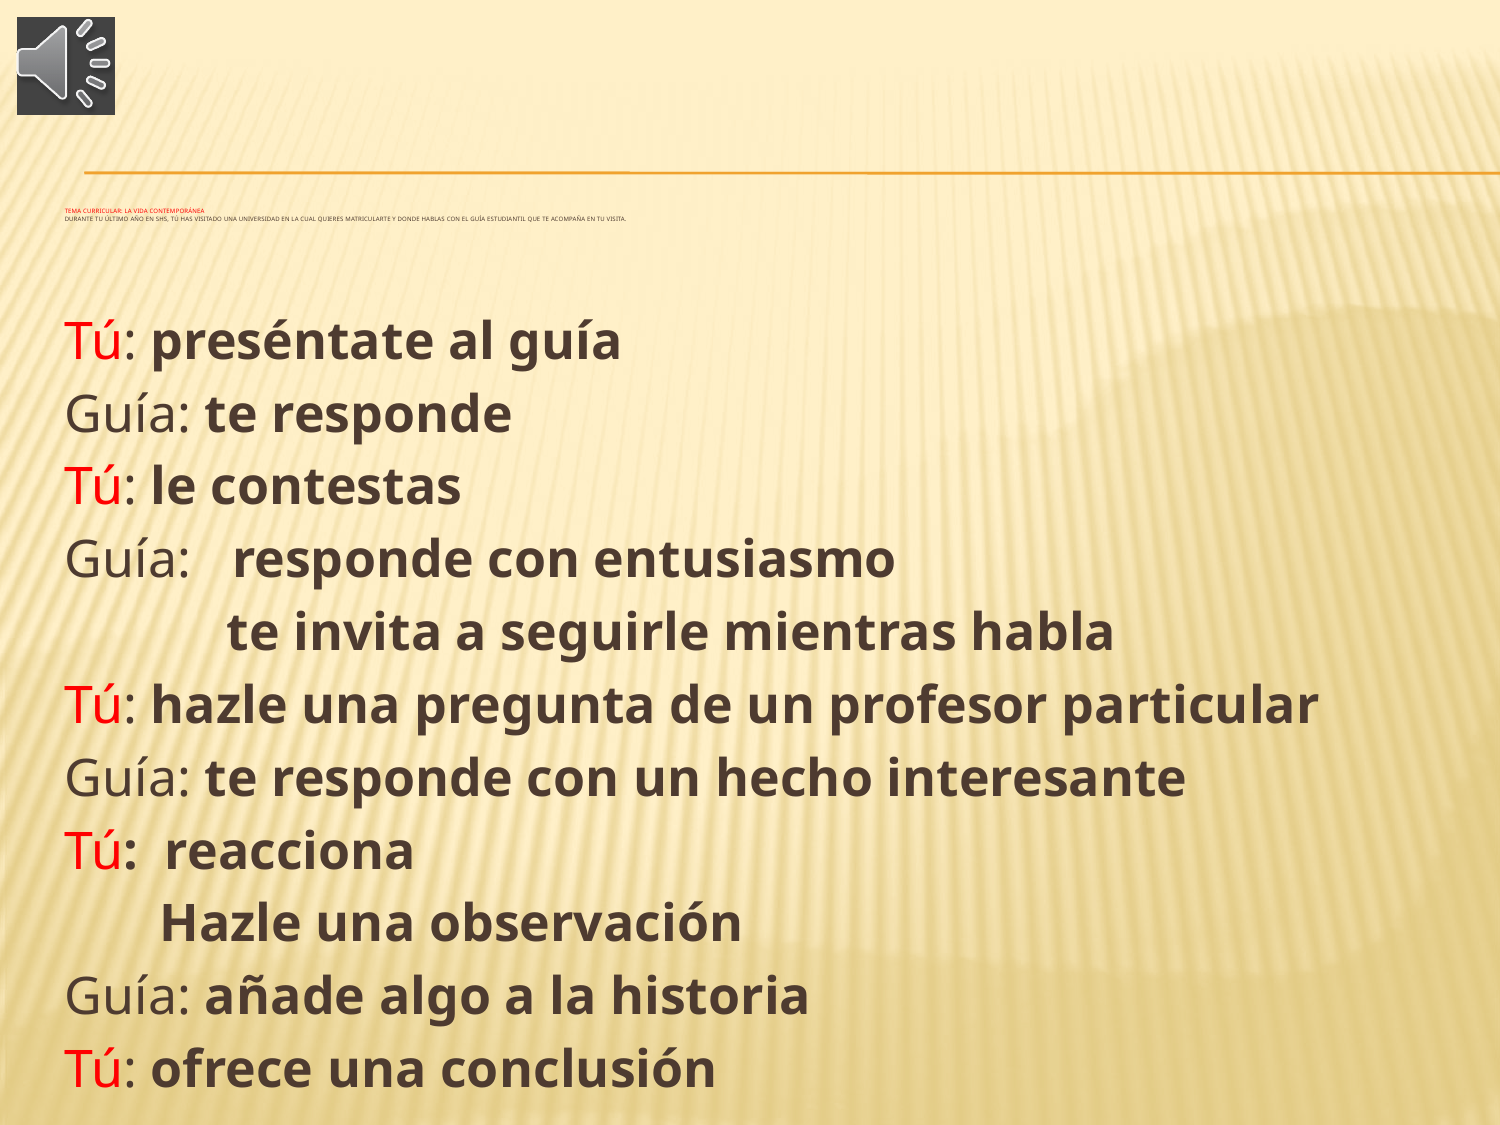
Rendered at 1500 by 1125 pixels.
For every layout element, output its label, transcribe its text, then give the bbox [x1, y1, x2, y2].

title Tema curricular: La vida contemporÁnea Durante tu último año en SHS, tú has visitado una Universidad en la cual quieres matricularte y donde hablas con el guía estudiantil que te acompaña en tu visita. [50, 200, 1475, 250]
picture [15, 15, 117, 117]
list Tú: preséntate al guía Guía: te responde Tú: le contestas Guía: responde con entusiasmo te invita a seguirle mientras habla Tú: hazle una pregunta de un profesor particular Guía: te responde con un hecho interesante Tú: reacciona Hazle una observación Guía: añade algo a la historia Tú: ofrece una conclusión [50, 299, 1475, 1113]
